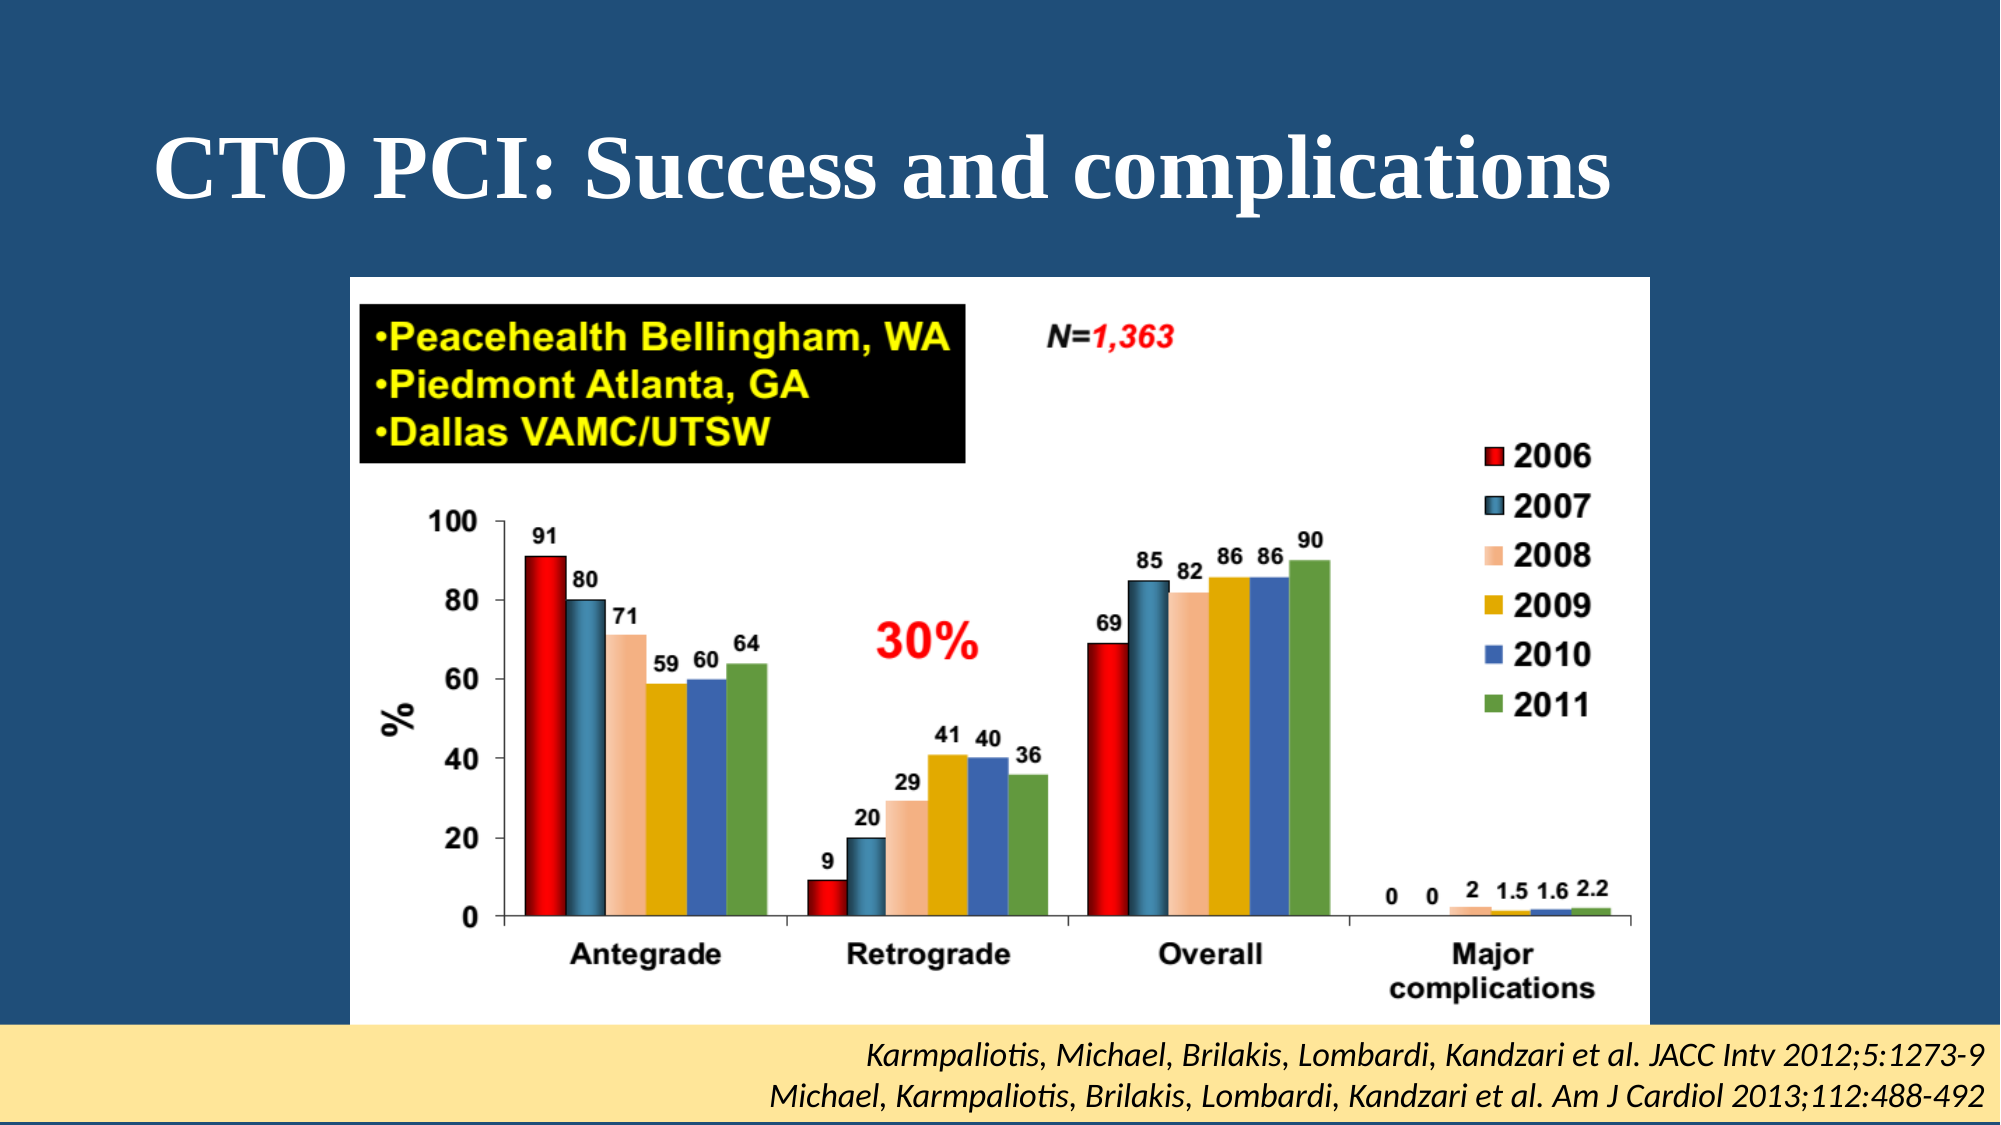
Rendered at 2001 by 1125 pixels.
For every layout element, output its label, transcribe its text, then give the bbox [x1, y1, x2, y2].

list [350, 277, 1650, 1035]
title CTO PCI: Success and complications [137, 59, 1863, 278]
text_box Karmpaliotis, Michael, Brilakis, Lombardi, Kandzari et al. JACC Intv 2012;5:1273-9 Michael, Karmpaliotis, Brilakis, Lombardi, Kandzari et al. Am J Cardiol 2013;112:488-492 [0, 1024, 2000, 1122]
